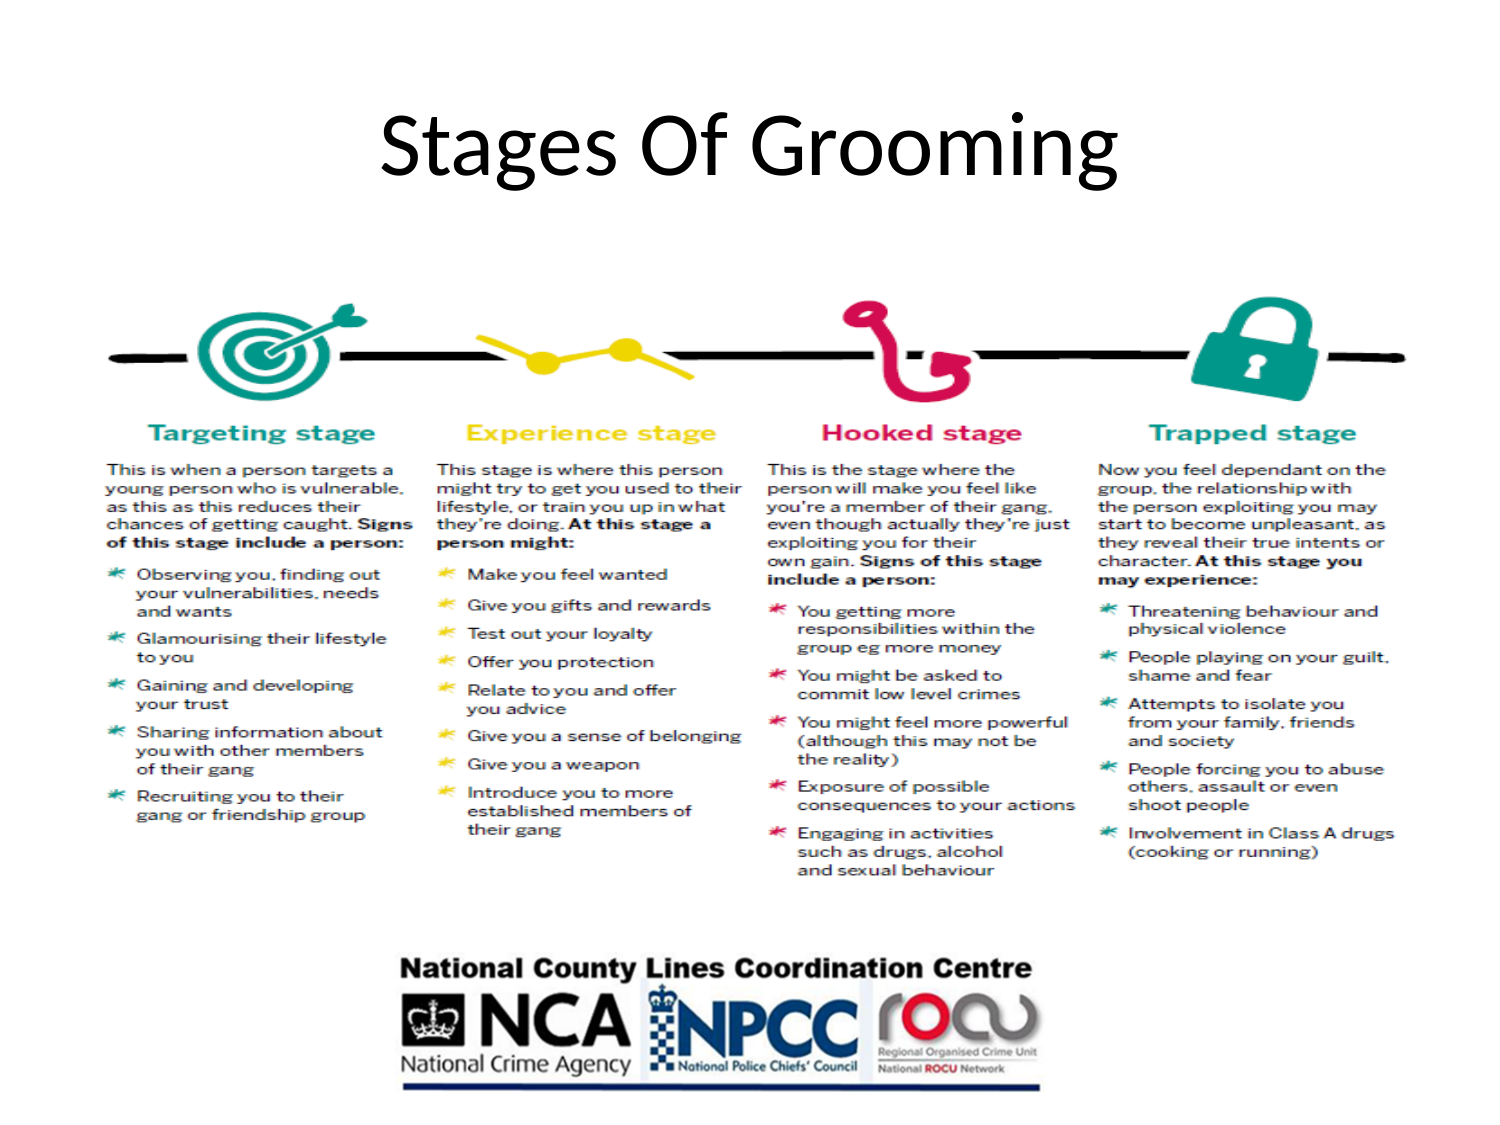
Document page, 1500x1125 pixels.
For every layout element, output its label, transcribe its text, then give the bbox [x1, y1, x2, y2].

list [64, 278, 1459, 895]
picture [395, 951, 1049, 1098]
title Stages Of Grooming [75, 45, 1425, 233]
